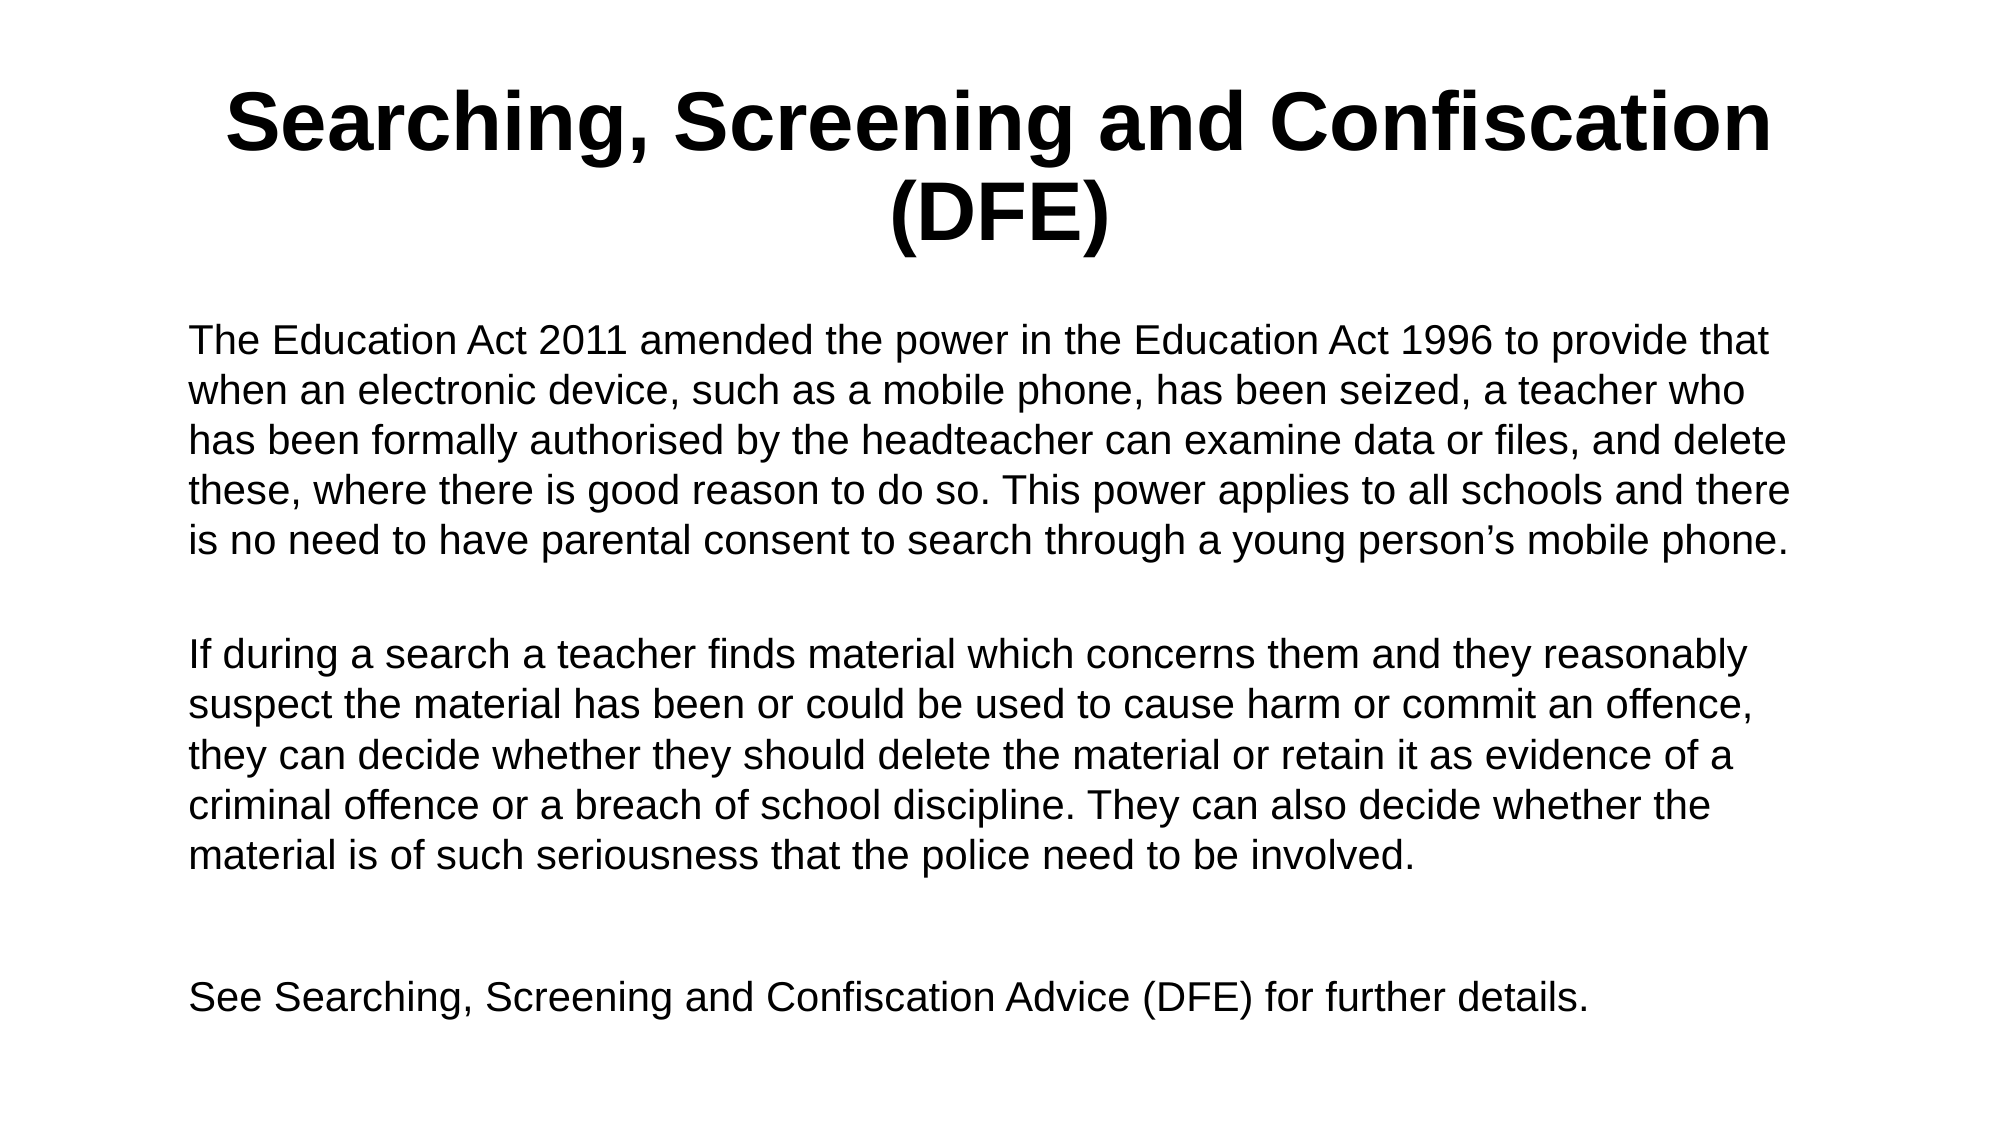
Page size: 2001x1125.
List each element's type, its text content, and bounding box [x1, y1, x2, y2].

list The Education Act 2011 amended the power in the Education Act 1996 to provide that when an electronic device, such as a mobile phone, has been seized, a teacher who has been formally authorised by the headteacher can examine data or files, and delete these, where there is good reason to do so. This power applies to all schools and there is no need to have parental consent to search through a young person’s mobile phone. If during a search a teacher finds material which concerns them and they reasonably suspect the material has been or could be used to cause harm or commit an offence, they can decide whether they should delete the material or retain it as evidence of a criminal offence or a breach of school discipline. They can also decide whether the material is of such seriousness that the police need to be involved. See Searching, Screening and Confiscation Advice (DFE) for further details. [173, 305, 1827, 1050]
title Searching, Screening and Confiscation (DFE) [137, 59, 1863, 278]
